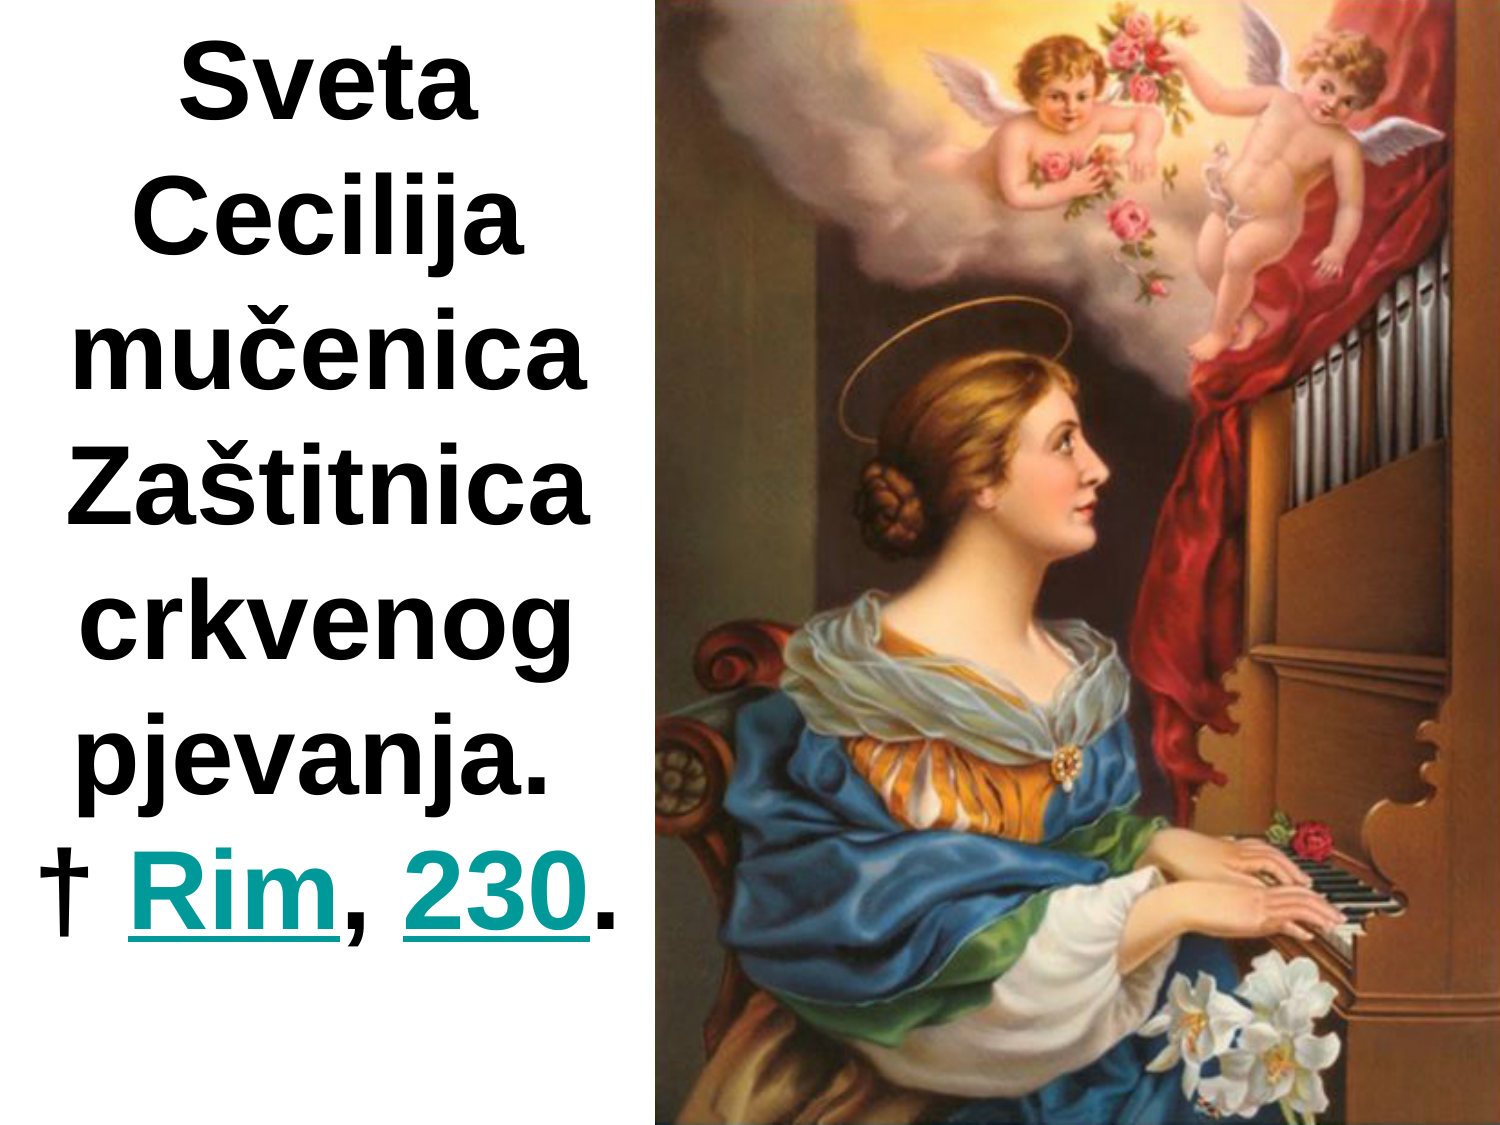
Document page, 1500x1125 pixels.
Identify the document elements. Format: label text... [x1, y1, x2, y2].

picture [655, 0, 1500, 1125]
text_box Sveta Cecilija mučenica Zaštitnica crkvenog pjevanja. † Rim, 230. [0, 0, 653, 1095]
